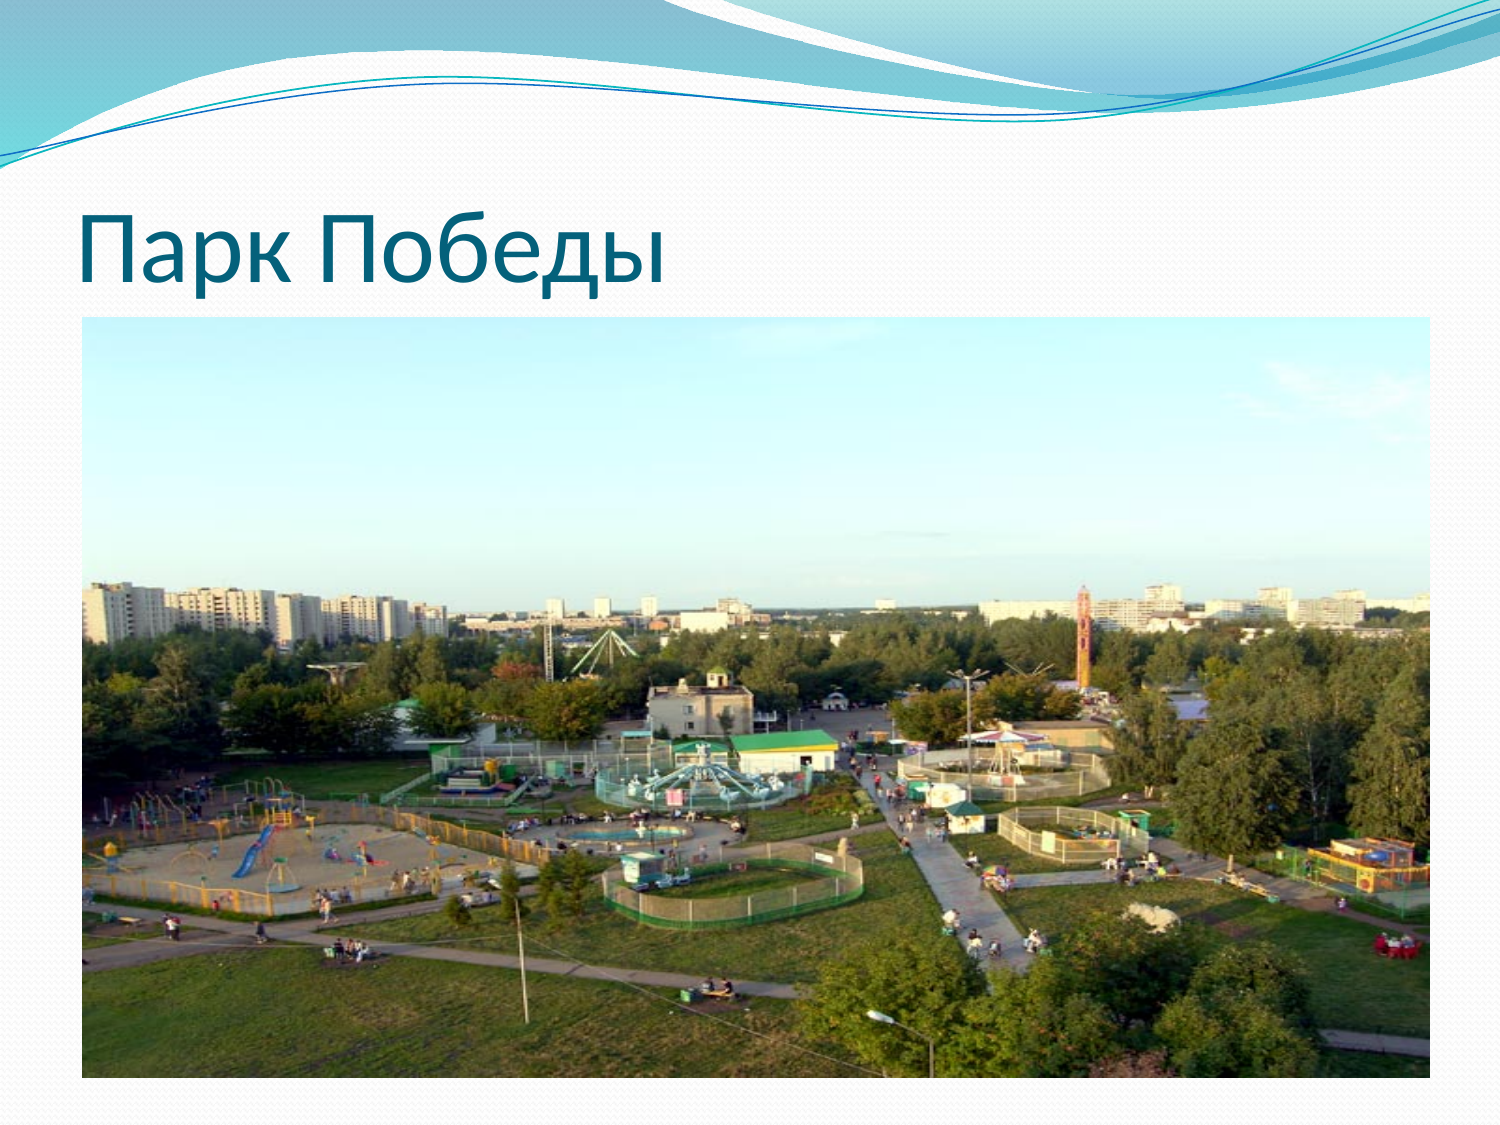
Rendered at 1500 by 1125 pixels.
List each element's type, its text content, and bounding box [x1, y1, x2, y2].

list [81, 317, 1430, 1079]
title Парк Победы [75, 115, 1425, 303]
